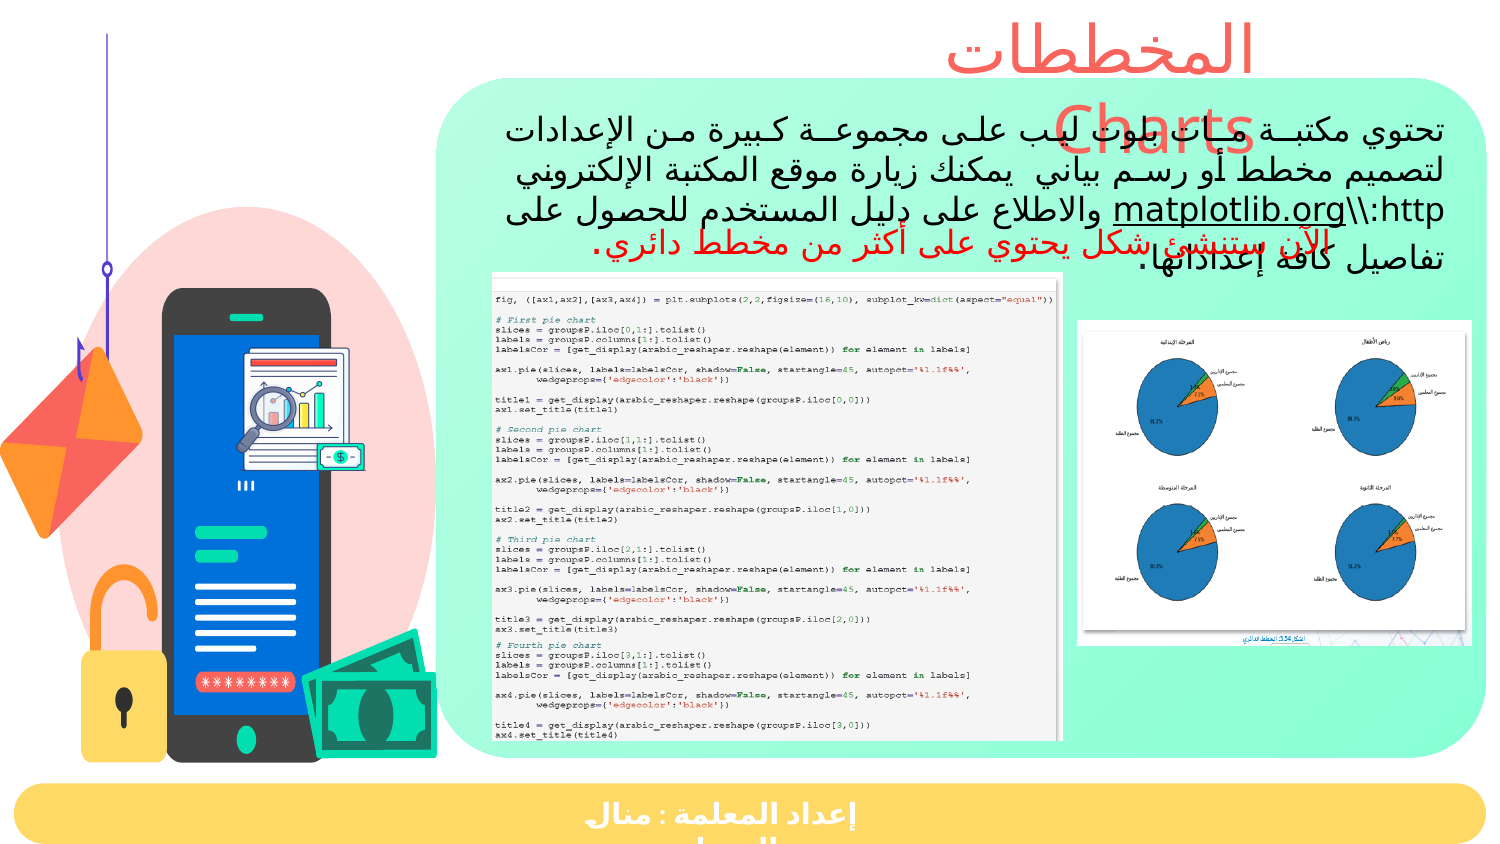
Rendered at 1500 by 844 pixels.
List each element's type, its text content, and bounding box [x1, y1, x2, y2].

text_box تحتوي مكتبـة مـات بلوت ليب على مجموعـة كبيرة من الإعدادات لتصميم مخطط أو رسـم بياني يمكنك زيارة موقع المكتبة الإلكتروني http:\\matplotlib.org والاطلاع على دليل المستخدم للحصول على تفاصيل كافة إعداداتها. [490, 100, 1460, 286]
text_box الآن ستنشئ شكل يحتوي على أكثر من مخطط دائري. [525, 205, 1398, 271]
text_box [442, 78, 1487, 758]
picture [1077, 320, 1472, 646]
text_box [0, 33, 438, 763]
picture [492, 272, 1064, 742]
picture [207, 335, 395, 490]
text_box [13, 783, 1487, 844]
text_box المخططات Charts [821, 0, 1272, 100]
